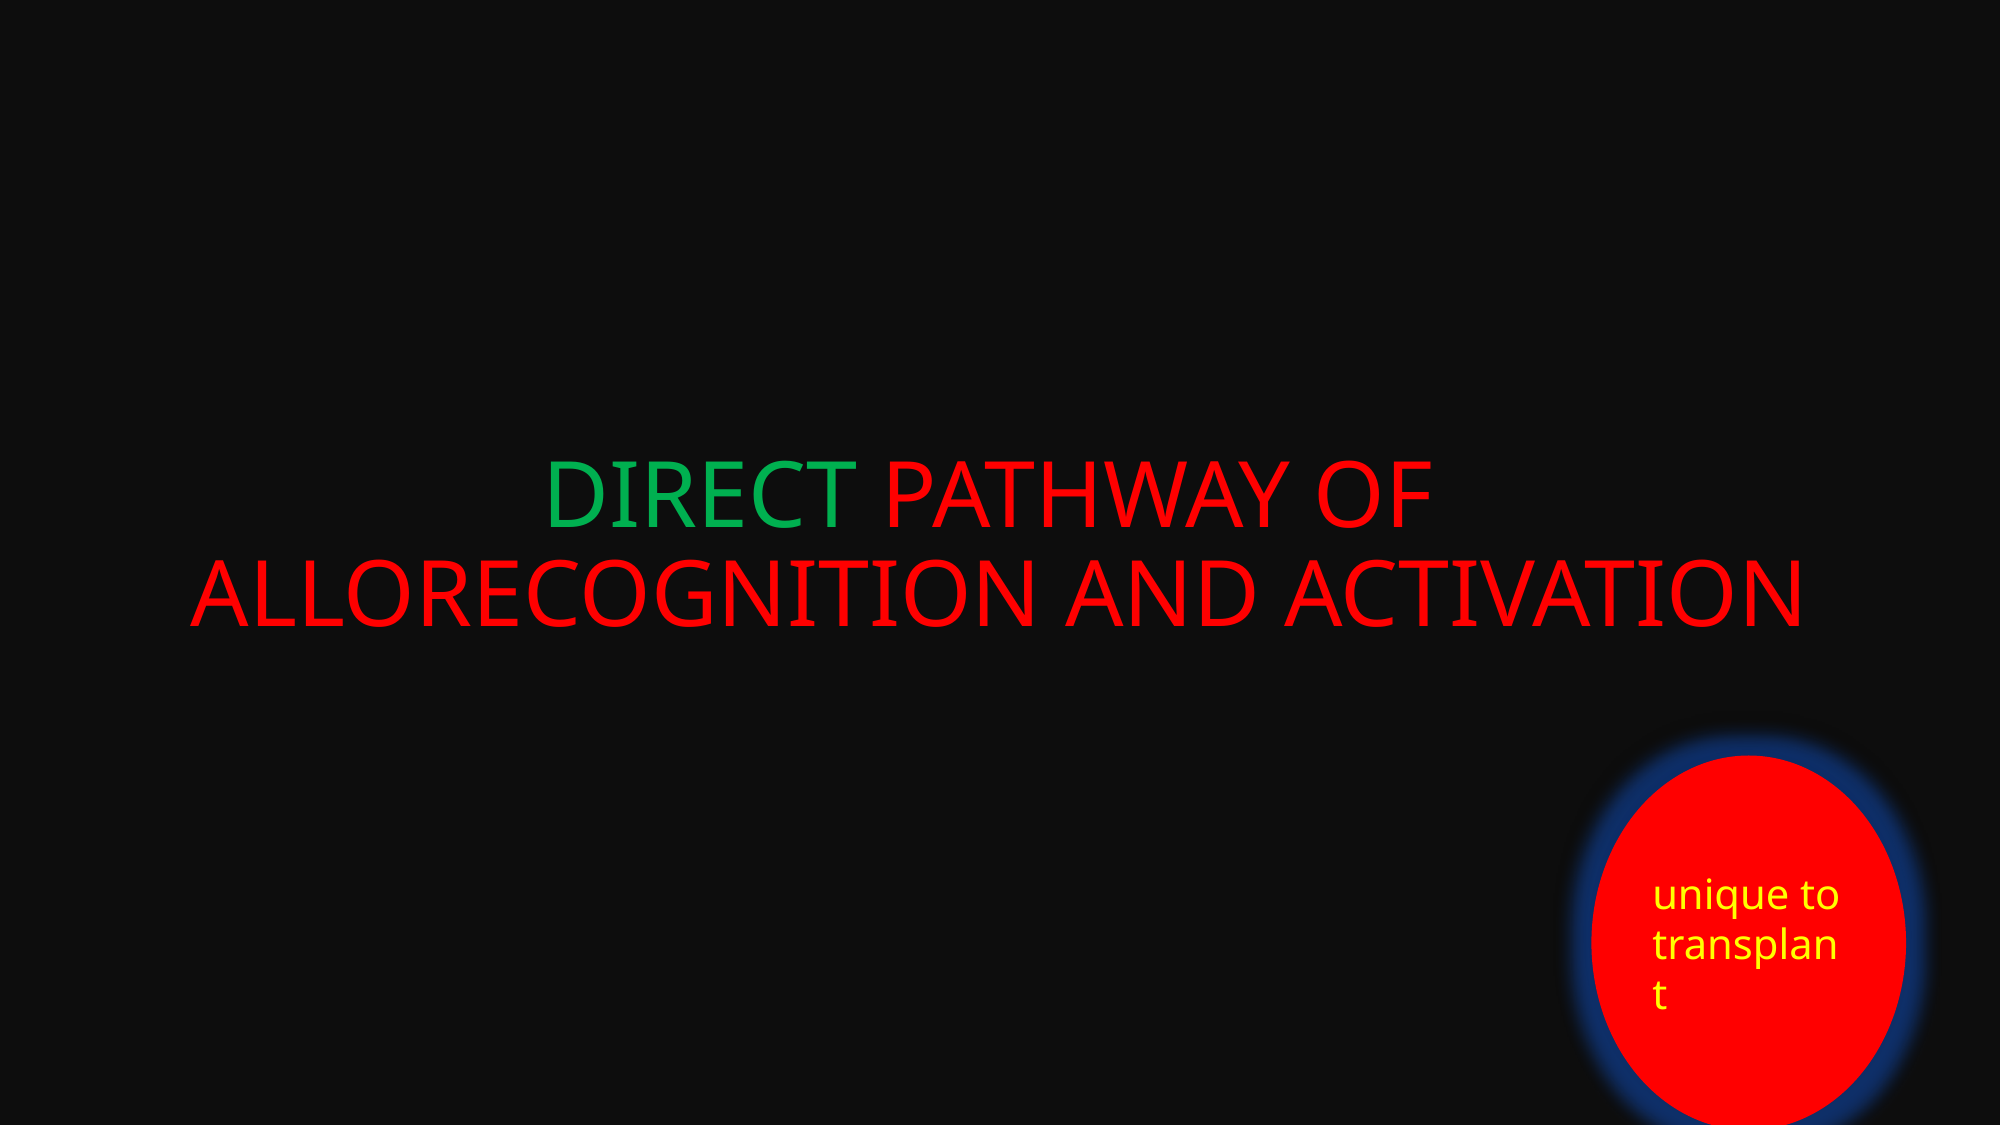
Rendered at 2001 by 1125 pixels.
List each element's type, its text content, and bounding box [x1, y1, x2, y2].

text_box unique to transplant [1591, 755, 1907, 1125]
title DIRECT PATHWAY OF ALLORECOGNITION AND ACTIVATION [137, 439, 1863, 657]
